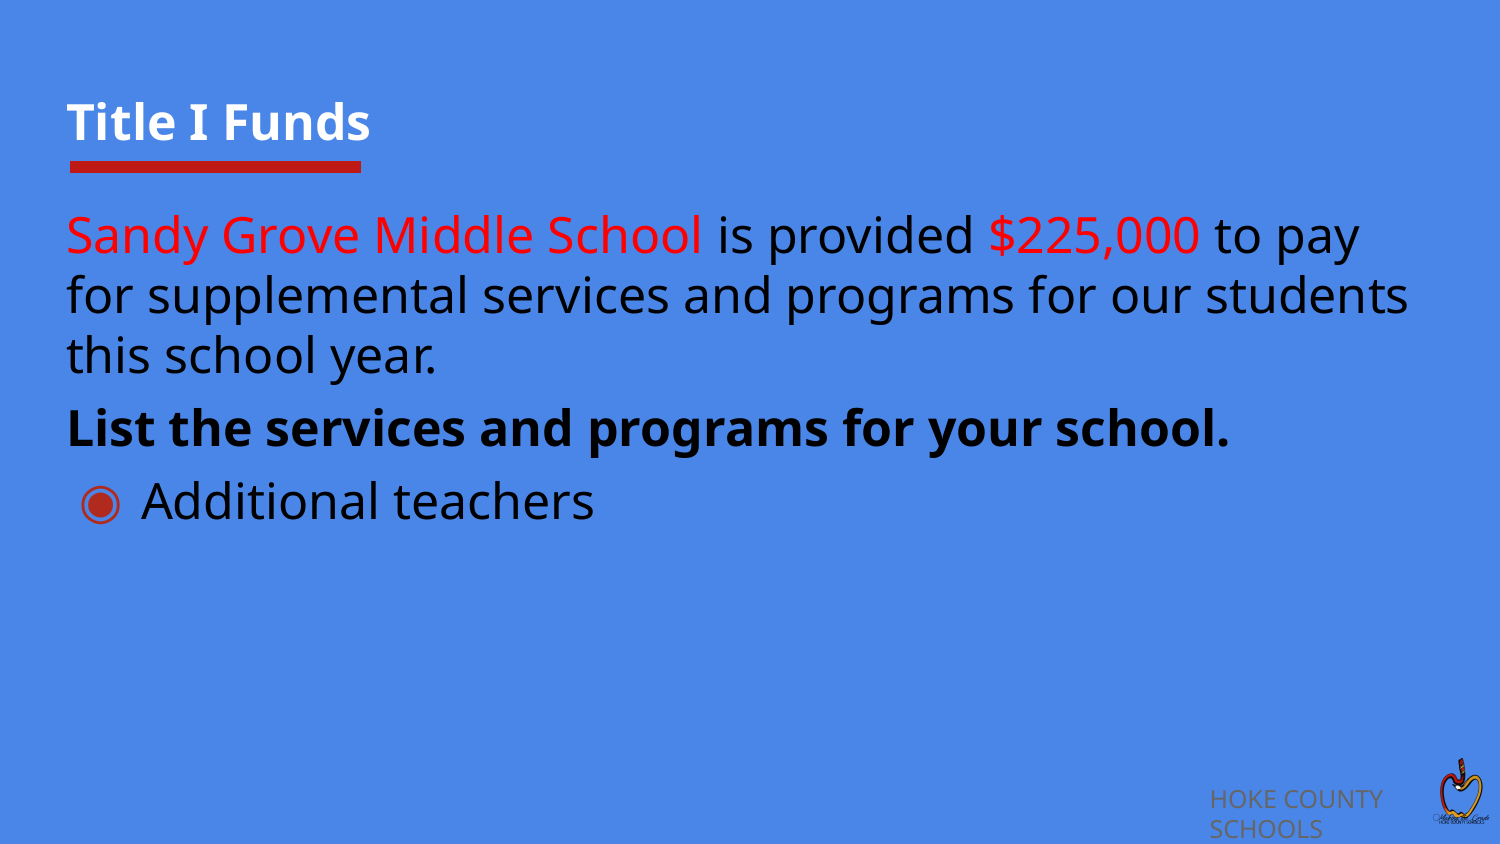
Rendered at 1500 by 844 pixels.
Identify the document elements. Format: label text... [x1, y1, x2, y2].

title Title I Funds [51, 72, 1449, 167]
list Sandy Grove Middle School is provided $225,000 to pay for supplemental services and programs for our students this school year. List the services and programs for your school. Additional teachers [51, 189, 1449, 750]
picture [1433, 758, 1490, 824]
